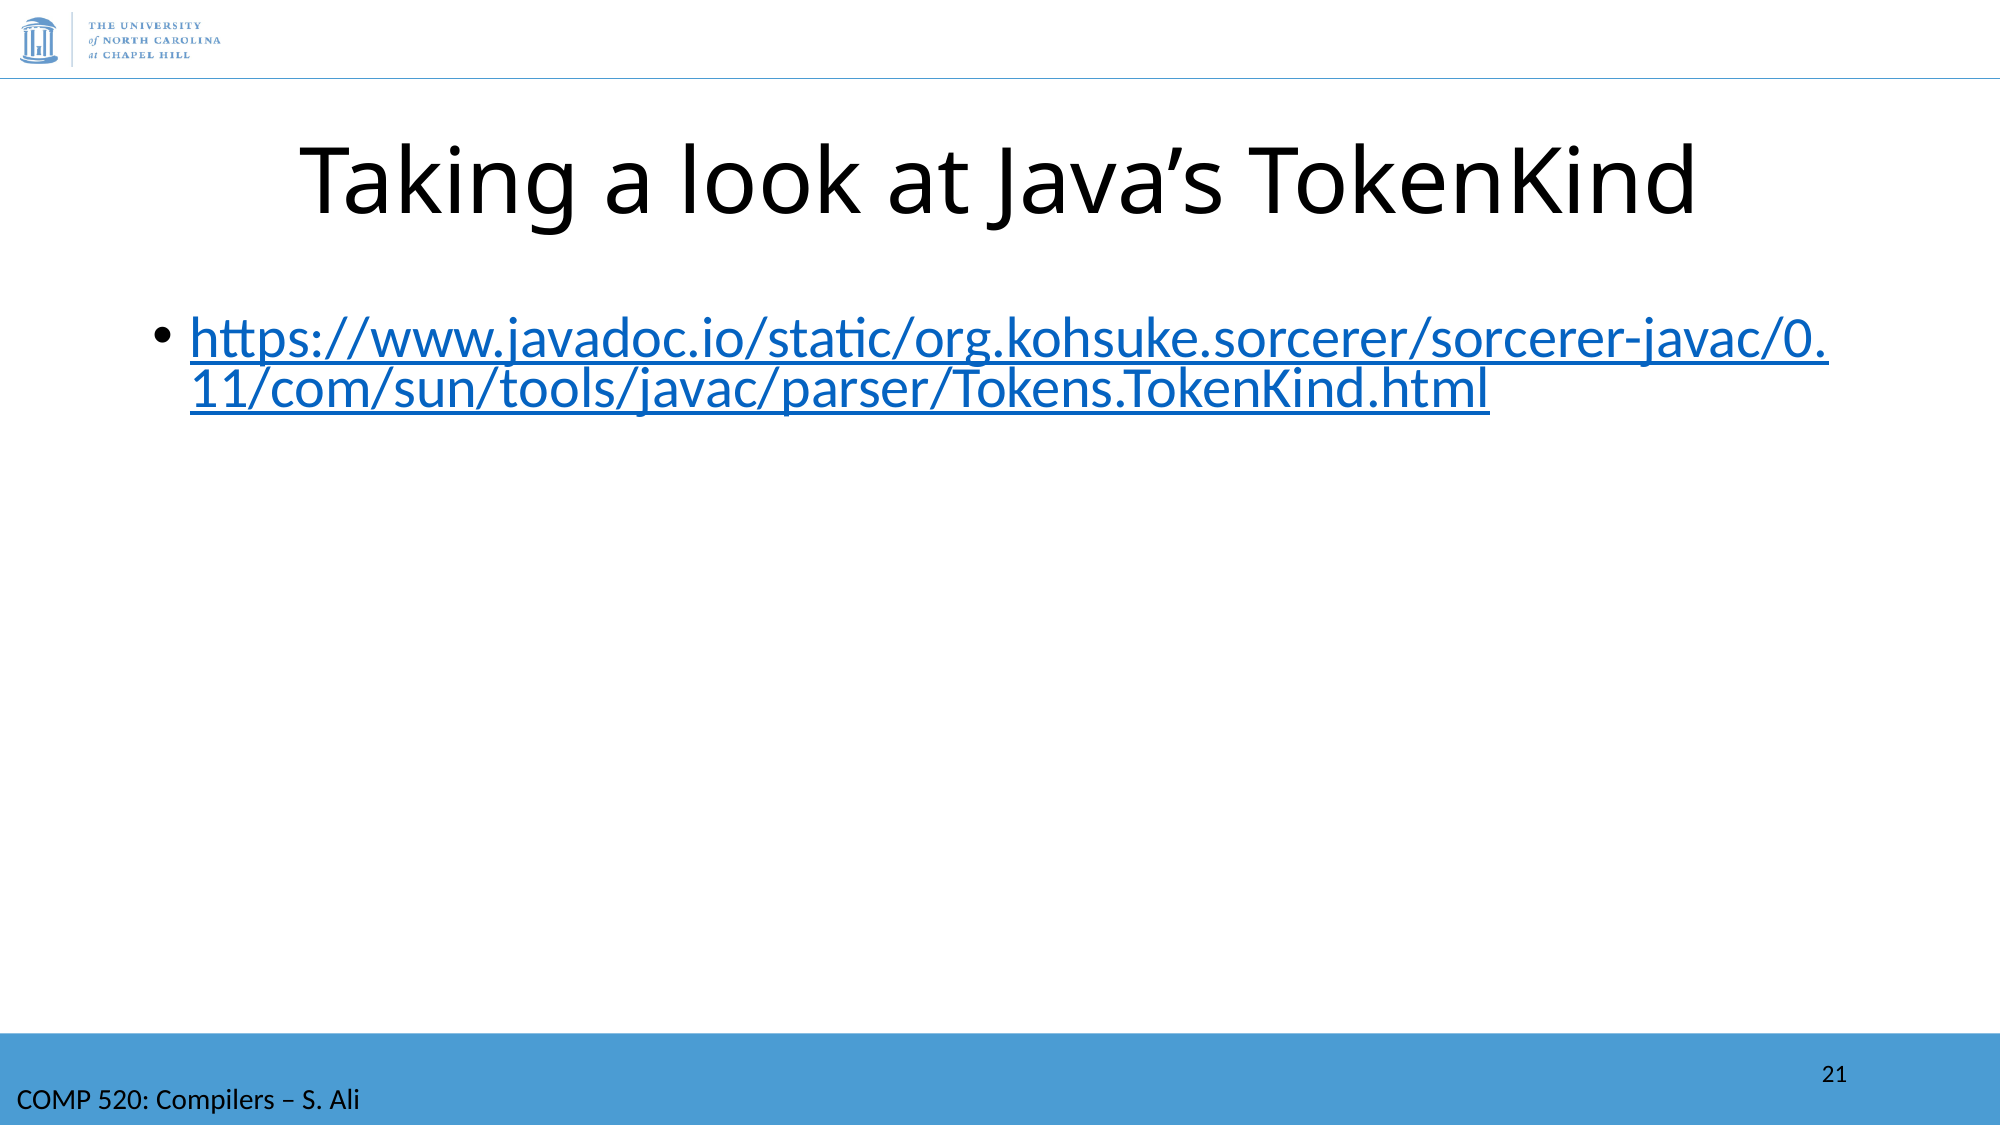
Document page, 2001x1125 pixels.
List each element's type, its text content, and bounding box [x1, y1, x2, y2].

picture [16, 12, 228, 67]
title Taking a look at Java’s TokenKind [137, 89, 1863, 278]
list https://www.javadoc.io/static/org.kohsuke.sorcerer/sorcerer-javac/0.11/com/sun/tools/javac/parser/Tokens.TokenKind.html [137, 299, 1863, 1014]
slide_number 21 [1412, 1042, 1863, 1103]
text_box [0, 1032, 2000, 1125]
text_box COMP 520: Compilers – S. Ali [2, 1072, 376, 1123]
